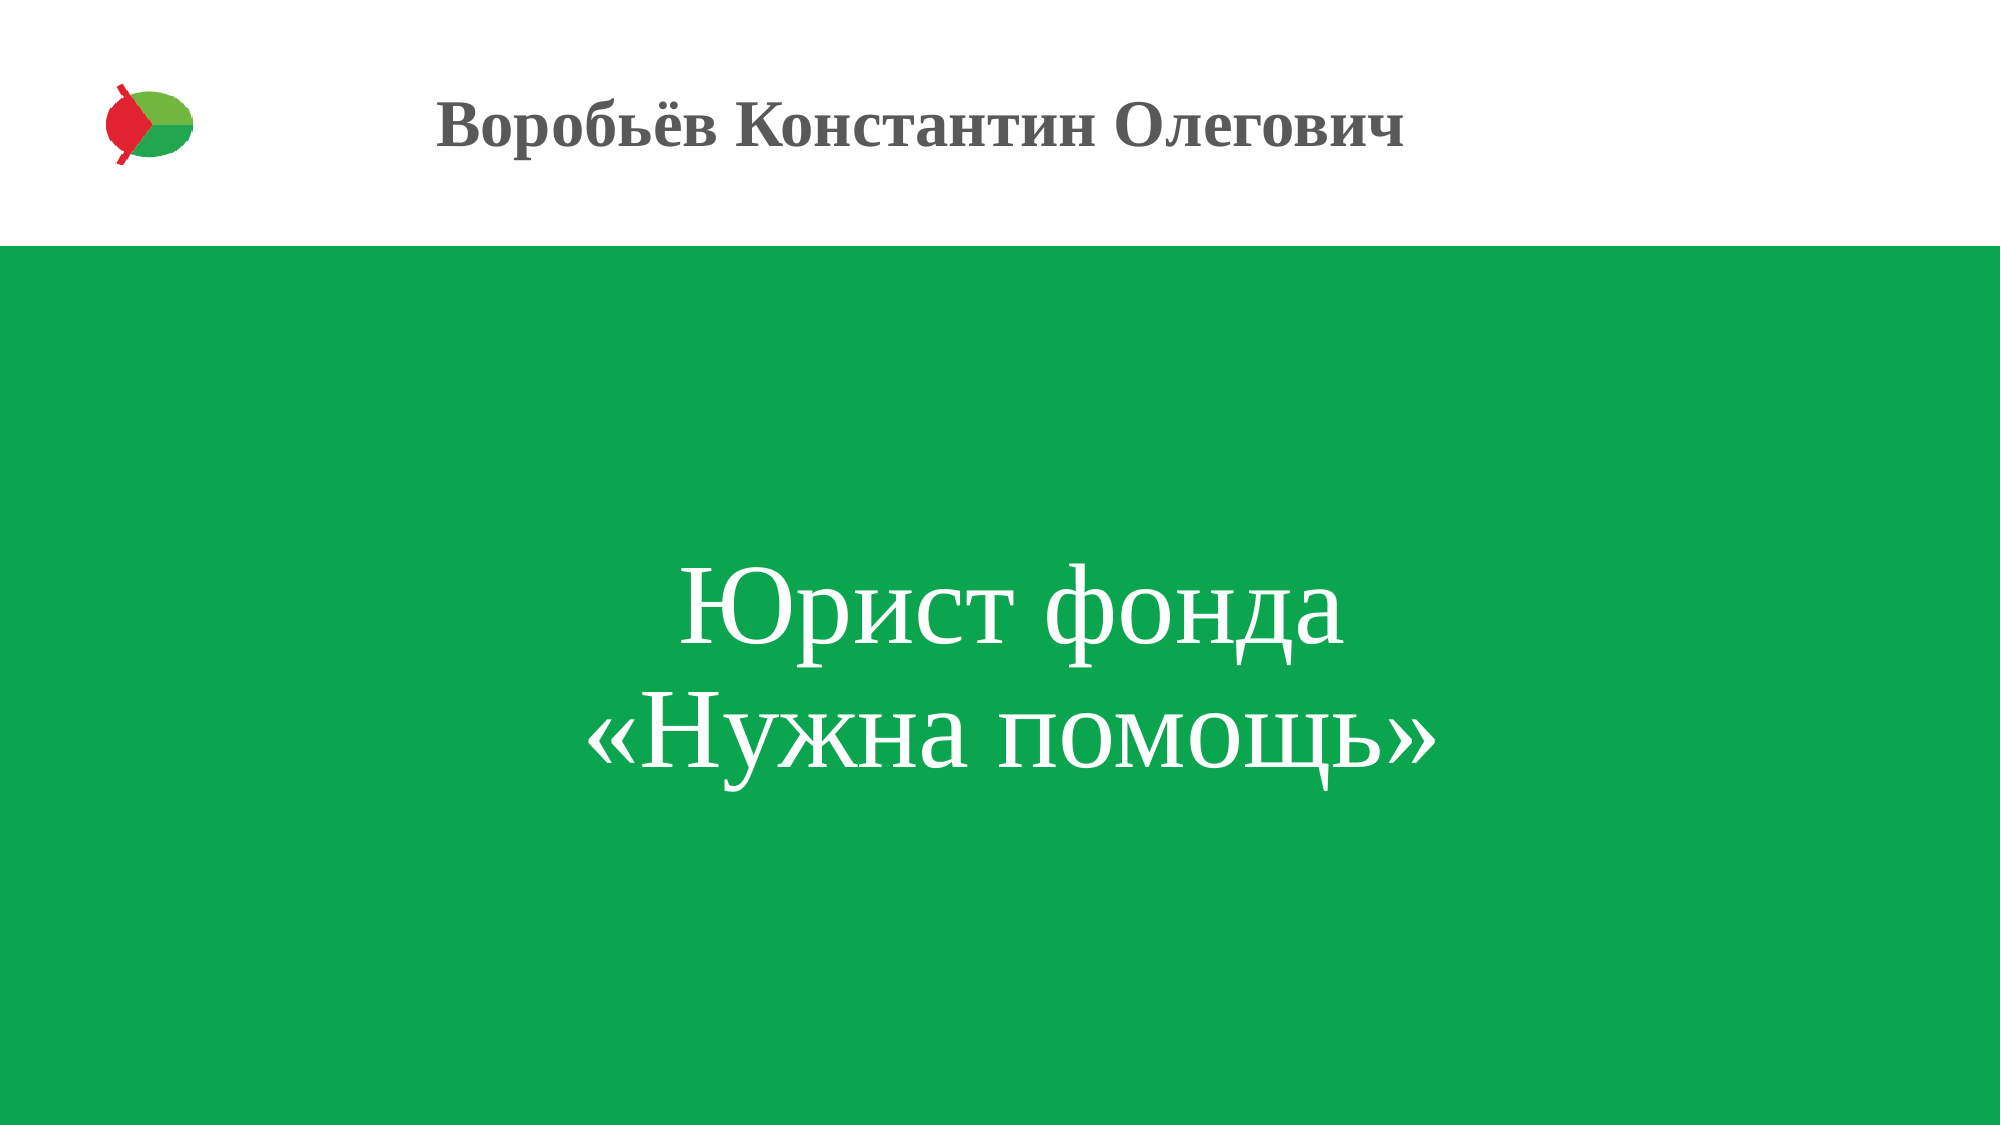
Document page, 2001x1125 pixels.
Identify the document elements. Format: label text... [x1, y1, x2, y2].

list Юрист фонда «Нужна помощь» [303, 267, 1721, 1071]
picture [106, 84, 193, 165]
title Воробьёв Константин Олегович [421, 61, 1675, 189]
